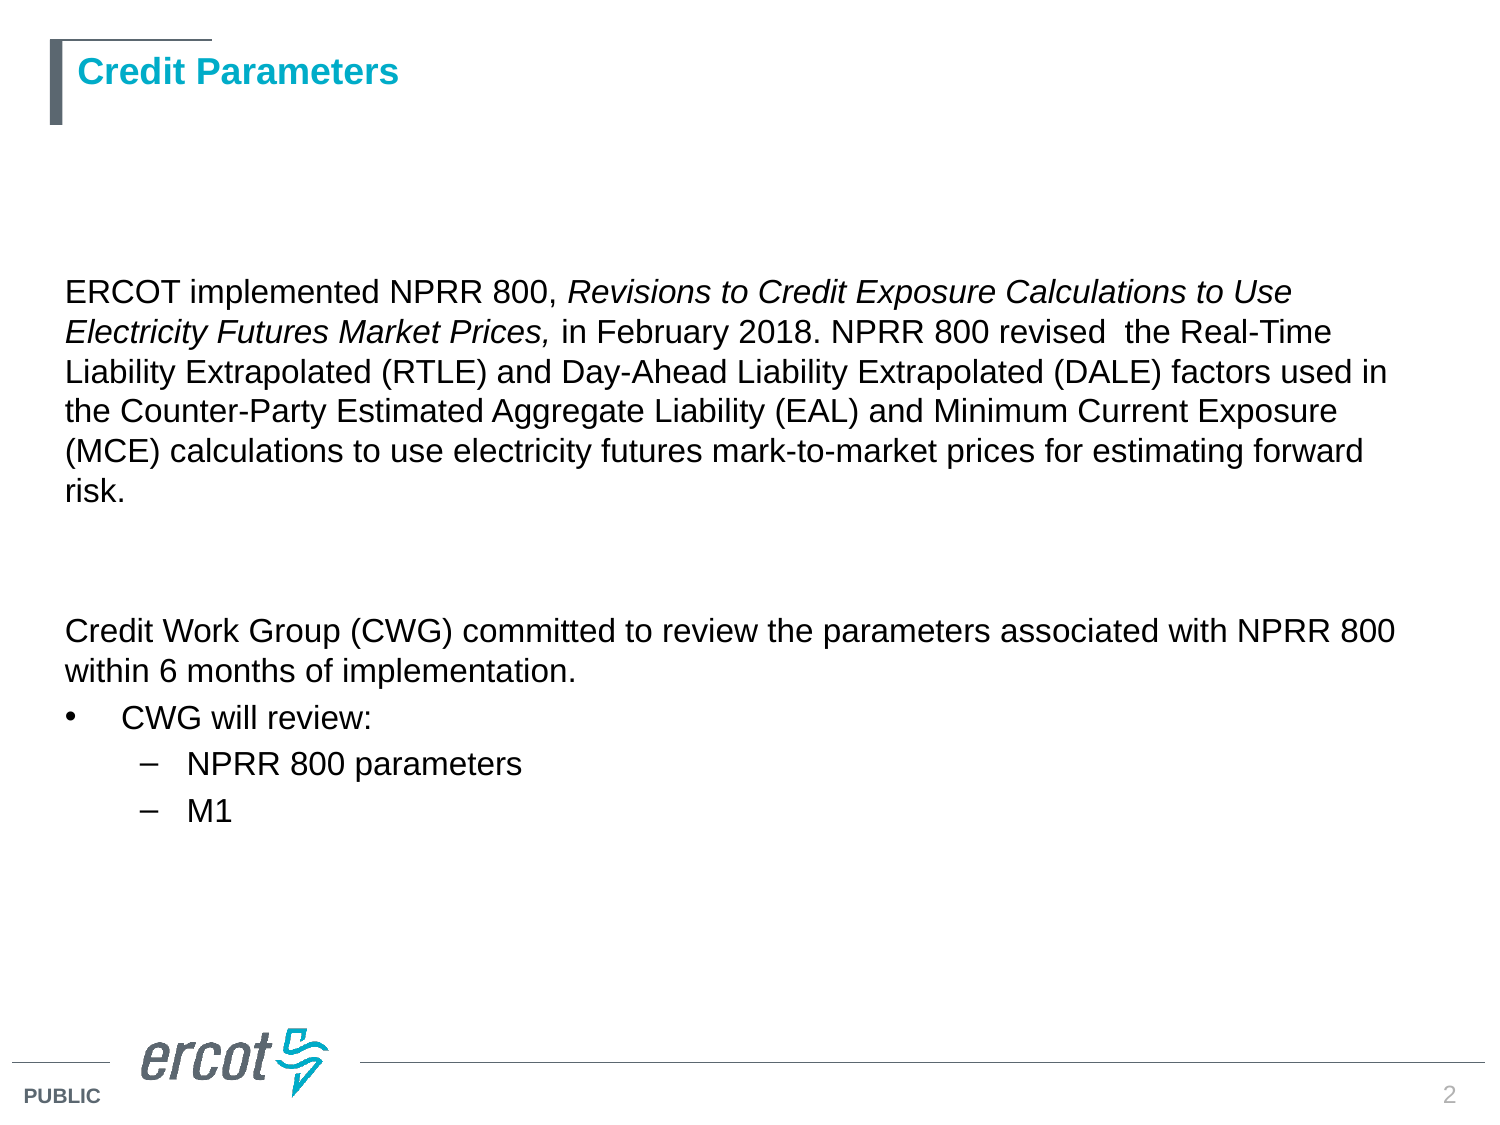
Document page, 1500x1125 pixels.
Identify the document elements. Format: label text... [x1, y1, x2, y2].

list ERCOT implemented NPRR 800, Revisions to Credit Exposure Calculations to Use Electricity Futures Market Prices, in February 2018. NPRR 800 revised the Real-Time Liability Extrapolated (RTLE) and Day-Ahead Liability Extrapolated (DALE) factors used in the Counter-Party Estimated Aggregate Liability (EAL) and Minimum Current Exposure (MCE) calculations to use electricity futures mark-to-market prices for estimating forward risk. Credit Work Group (CWG) committed to review the parameters associated with NPRR 800 within 6 months of implementation. CWG will review: NPRR 800 parameters M1 [50, 262, 1450, 972]
title Credit Parameters [62, 39, 1450, 175]
picture [137, 1024, 332, 1100]
slide_number 2 [1412, 1076, 1488, 1112]
